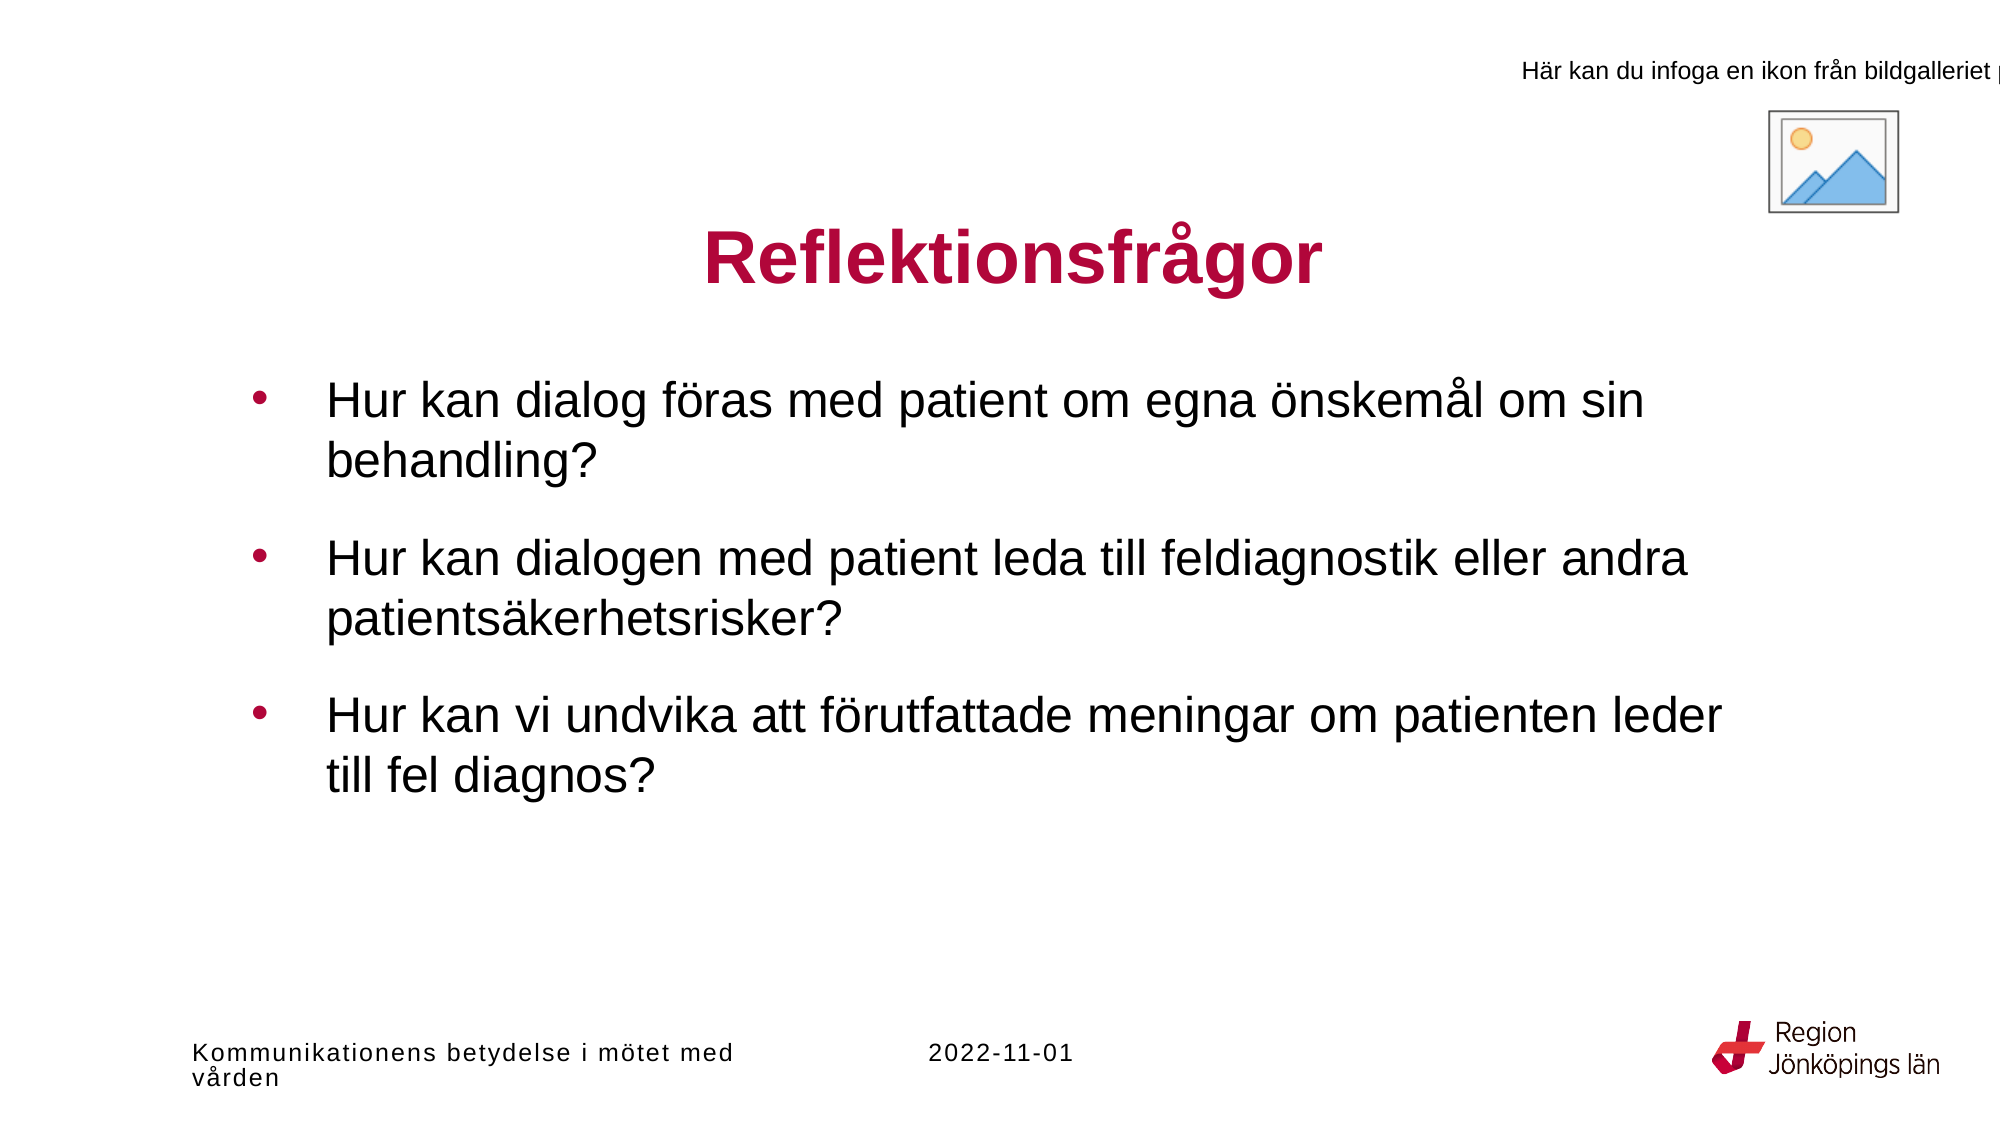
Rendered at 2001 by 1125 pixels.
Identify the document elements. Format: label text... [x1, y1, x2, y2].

footer Kommunikationens betydelse i mötet med vården [177, 1021, 768, 1082]
picture [1712, 1021, 1939, 1078]
title Reflektionsfrågor [236, 147, 1772, 360]
picture [1718, 47, 1949, 278]
list Hur kan dialog föras med patient om egna önskemål om sin behandling? Hur kan dialogen med patient leda till feldiagnostik eller andra patientsäkerhetsrisker? Hur kan vi undvika att förutfattade meningar om patienten leder till fel diagnos? [236, 360, 1772, 981]
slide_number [797, 1021, 1205, 1082]
